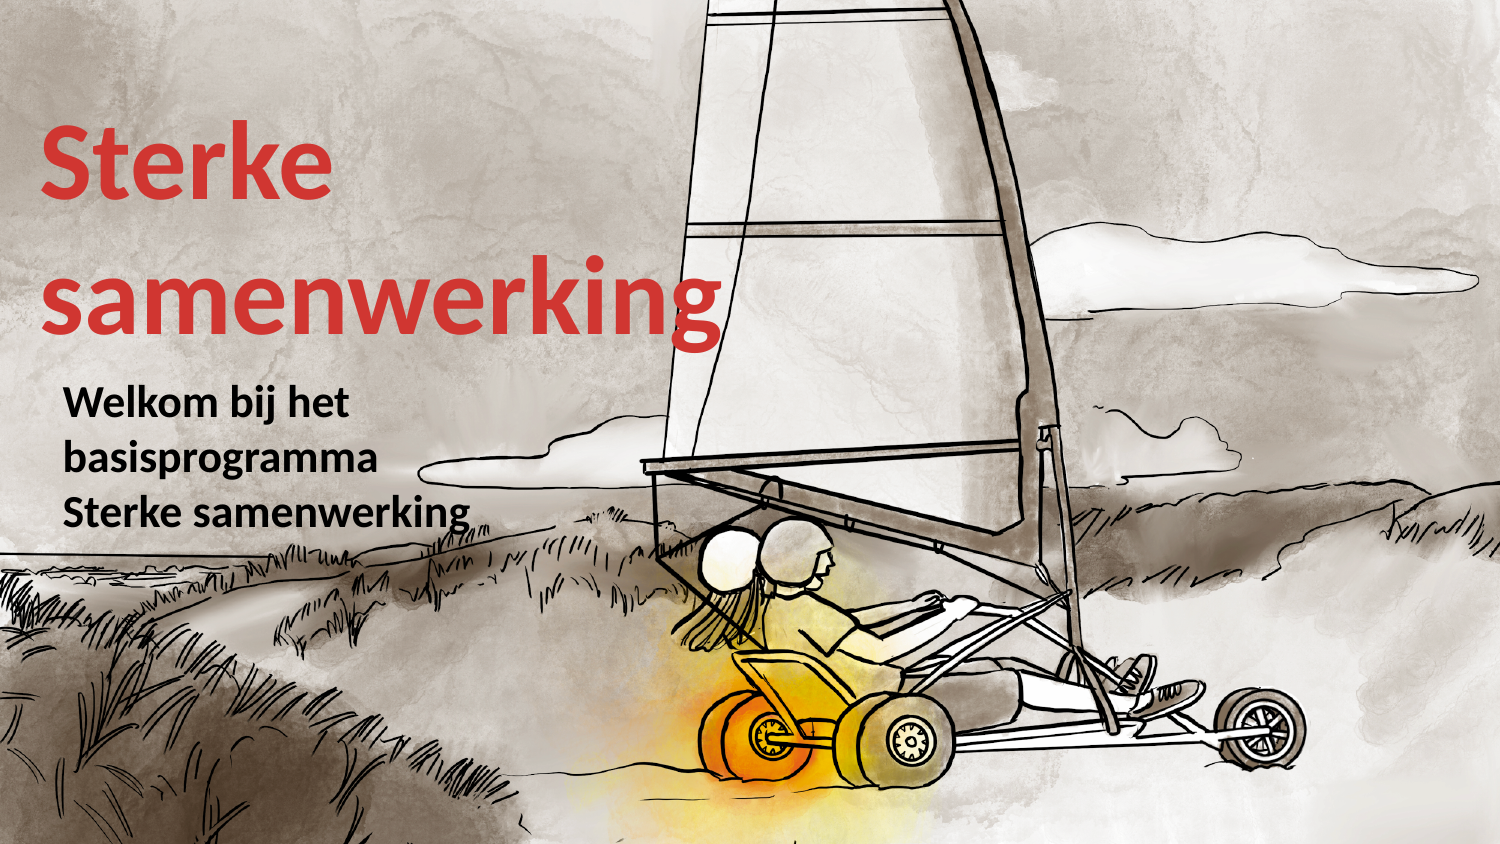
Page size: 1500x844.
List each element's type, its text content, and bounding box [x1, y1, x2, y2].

subtitle Welkom bij het basisprogramma Sterke samenwerking [24, 356, 705, 487]
title Sterke samenwerking [24, 72, 750, 612]
picture [0, 0, 1500, 844]
